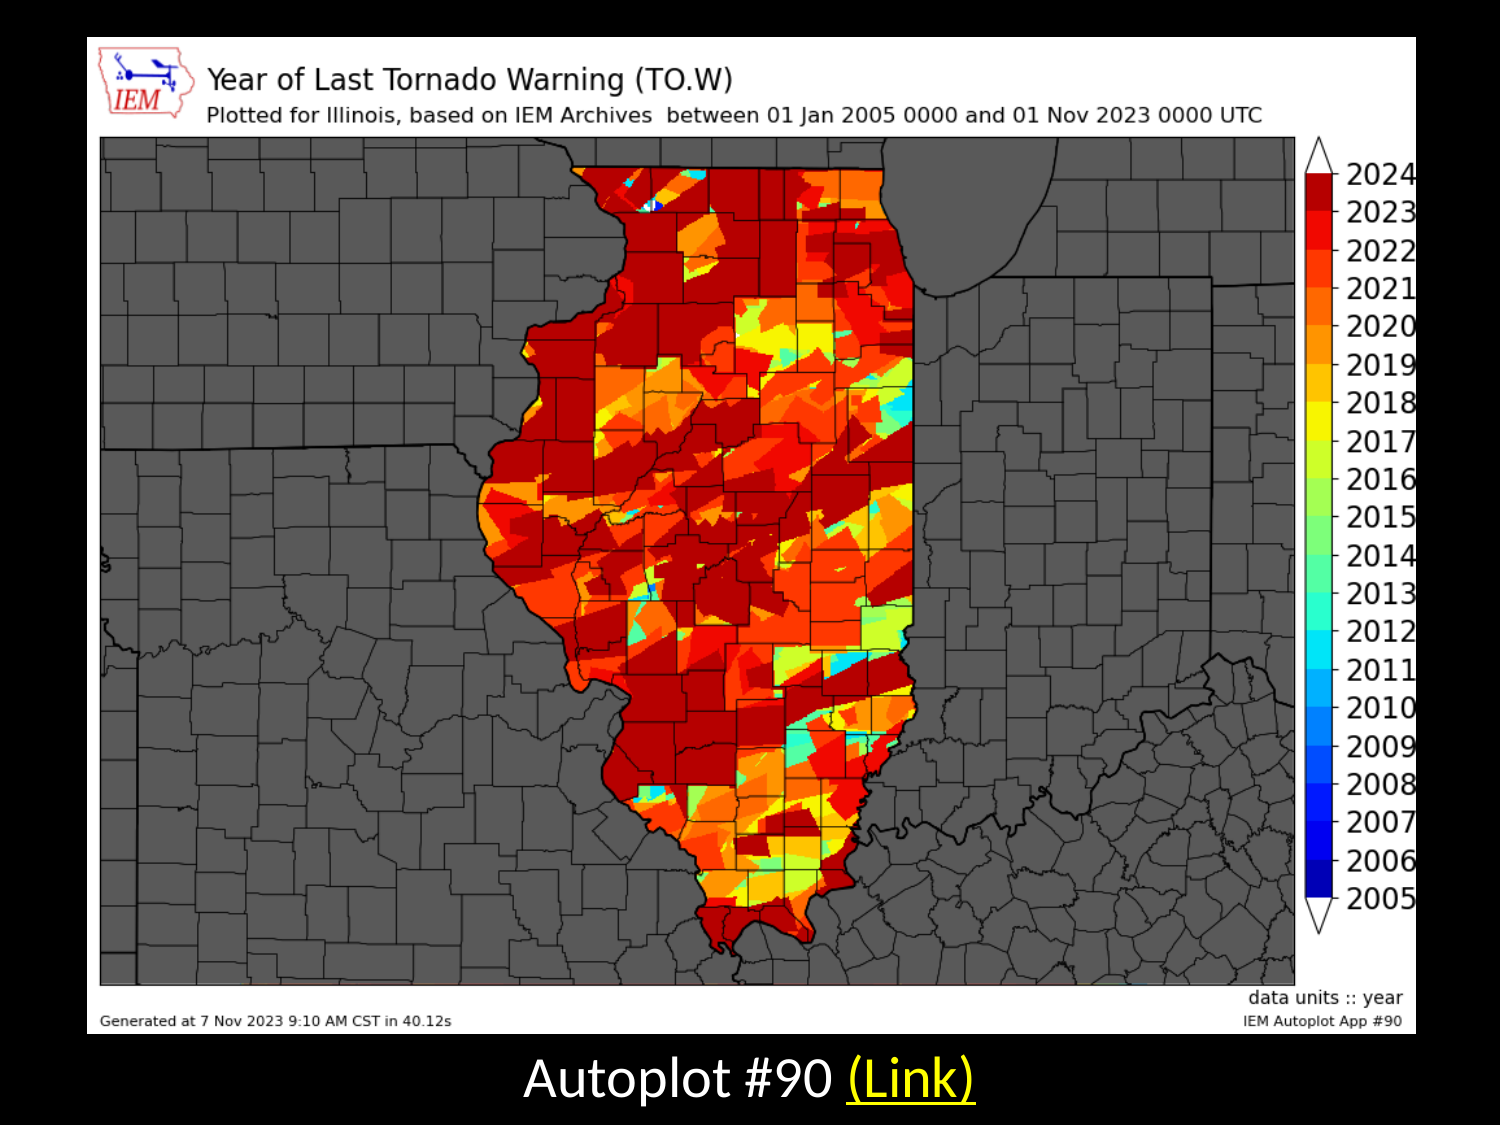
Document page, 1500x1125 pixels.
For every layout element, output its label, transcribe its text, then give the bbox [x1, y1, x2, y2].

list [87, 37, 1417, 1034]
text_box Autoplot #90 (Link) [0, 1032, 1500, 1117]
